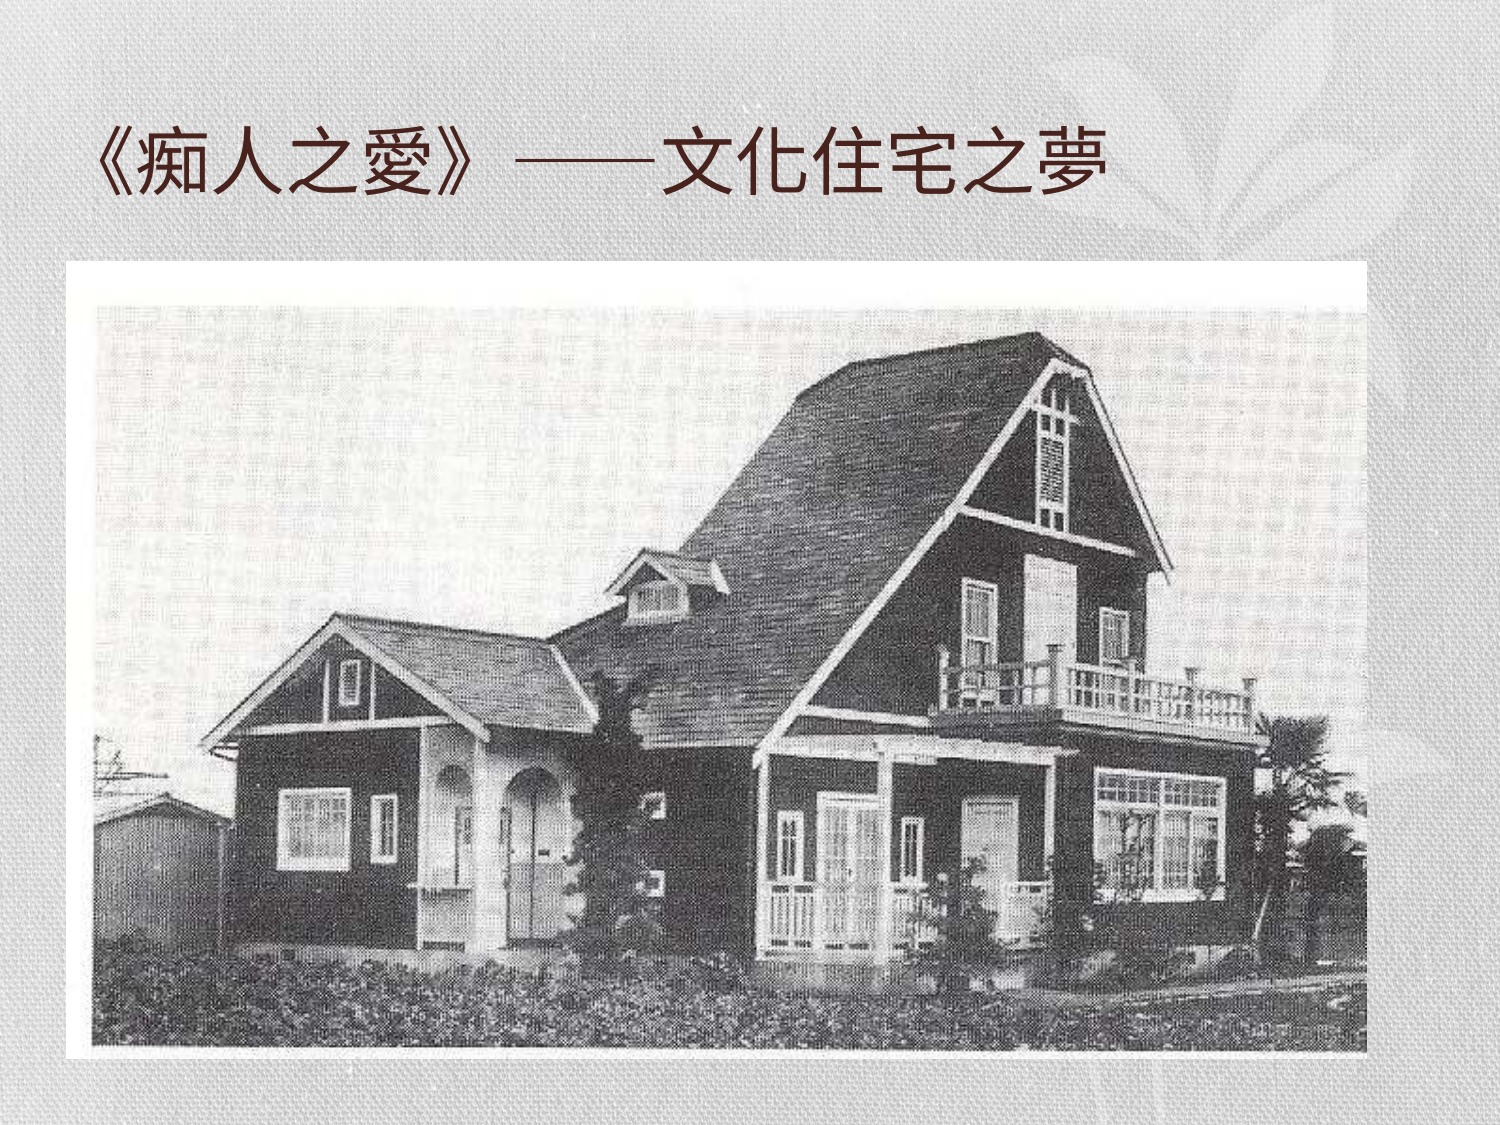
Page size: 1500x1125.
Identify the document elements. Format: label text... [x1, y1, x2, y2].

title 《痴人之愛》——文化住宅之夢 [45, 37, 1455, 213]
picture [66, 261, 1367, 1059]
